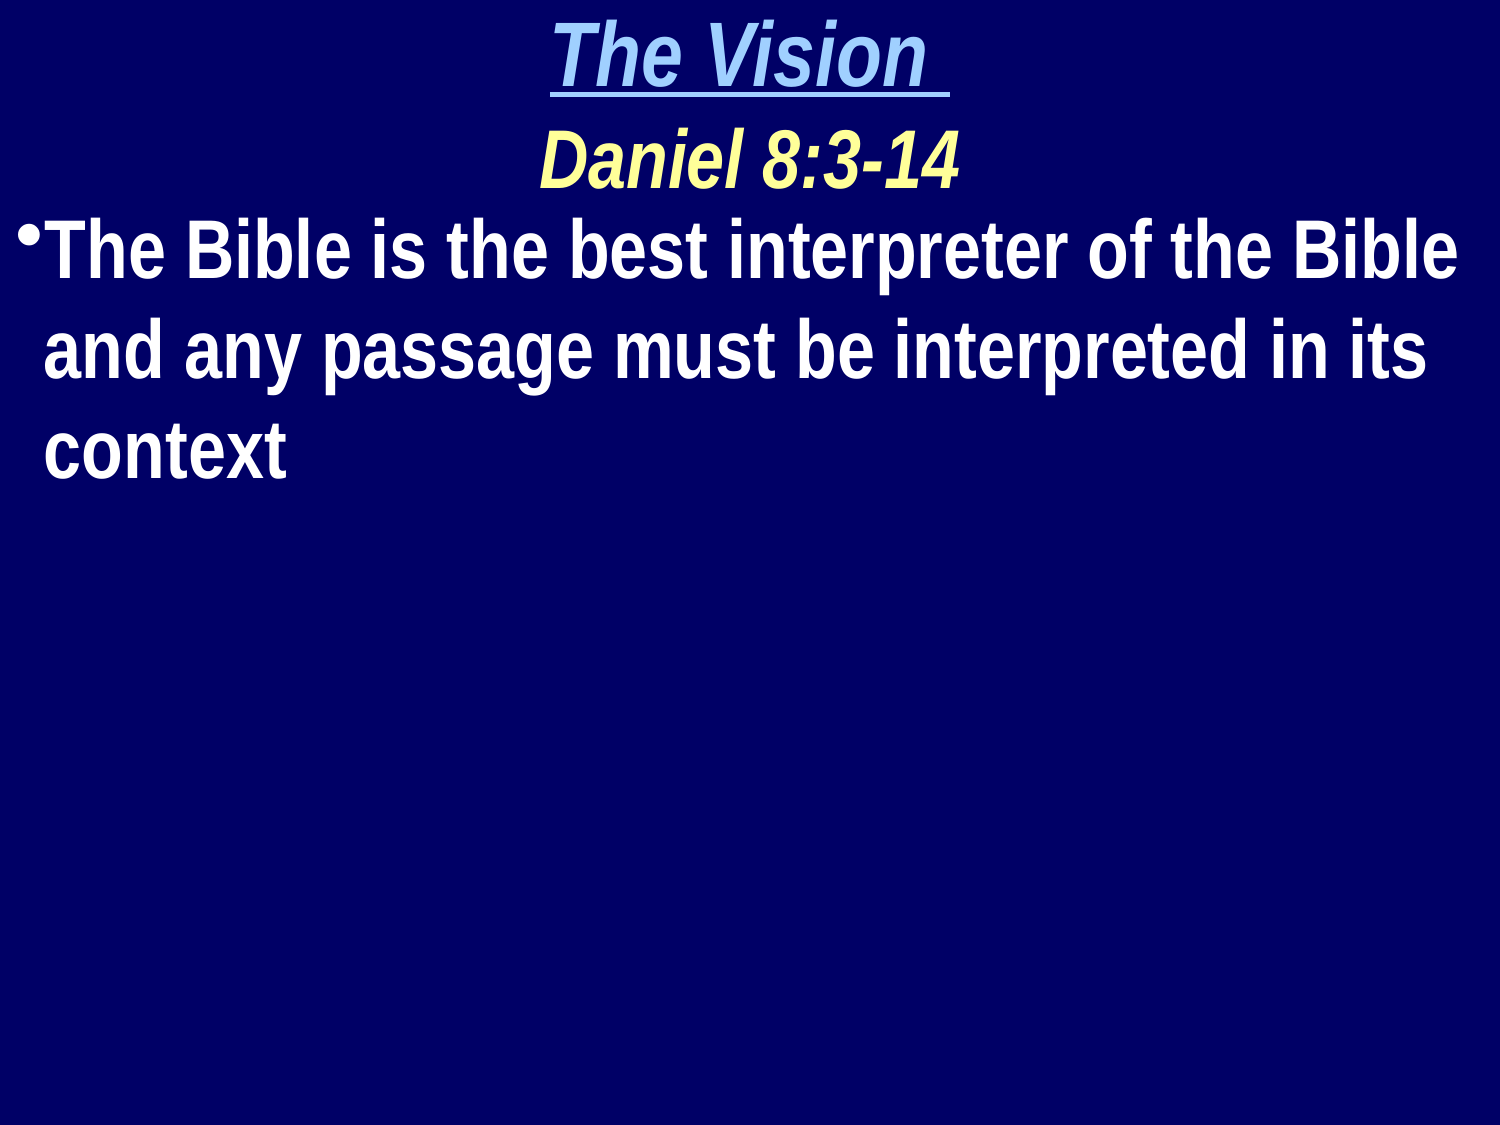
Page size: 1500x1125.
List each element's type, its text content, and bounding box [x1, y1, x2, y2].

title The Vision Daniel 8:3-14 [0, 0, 1500, 187]
list The Bible is the best interpreter of the Bible and any passage must be interpreted in its context [0, 187, 1500, 1125]
